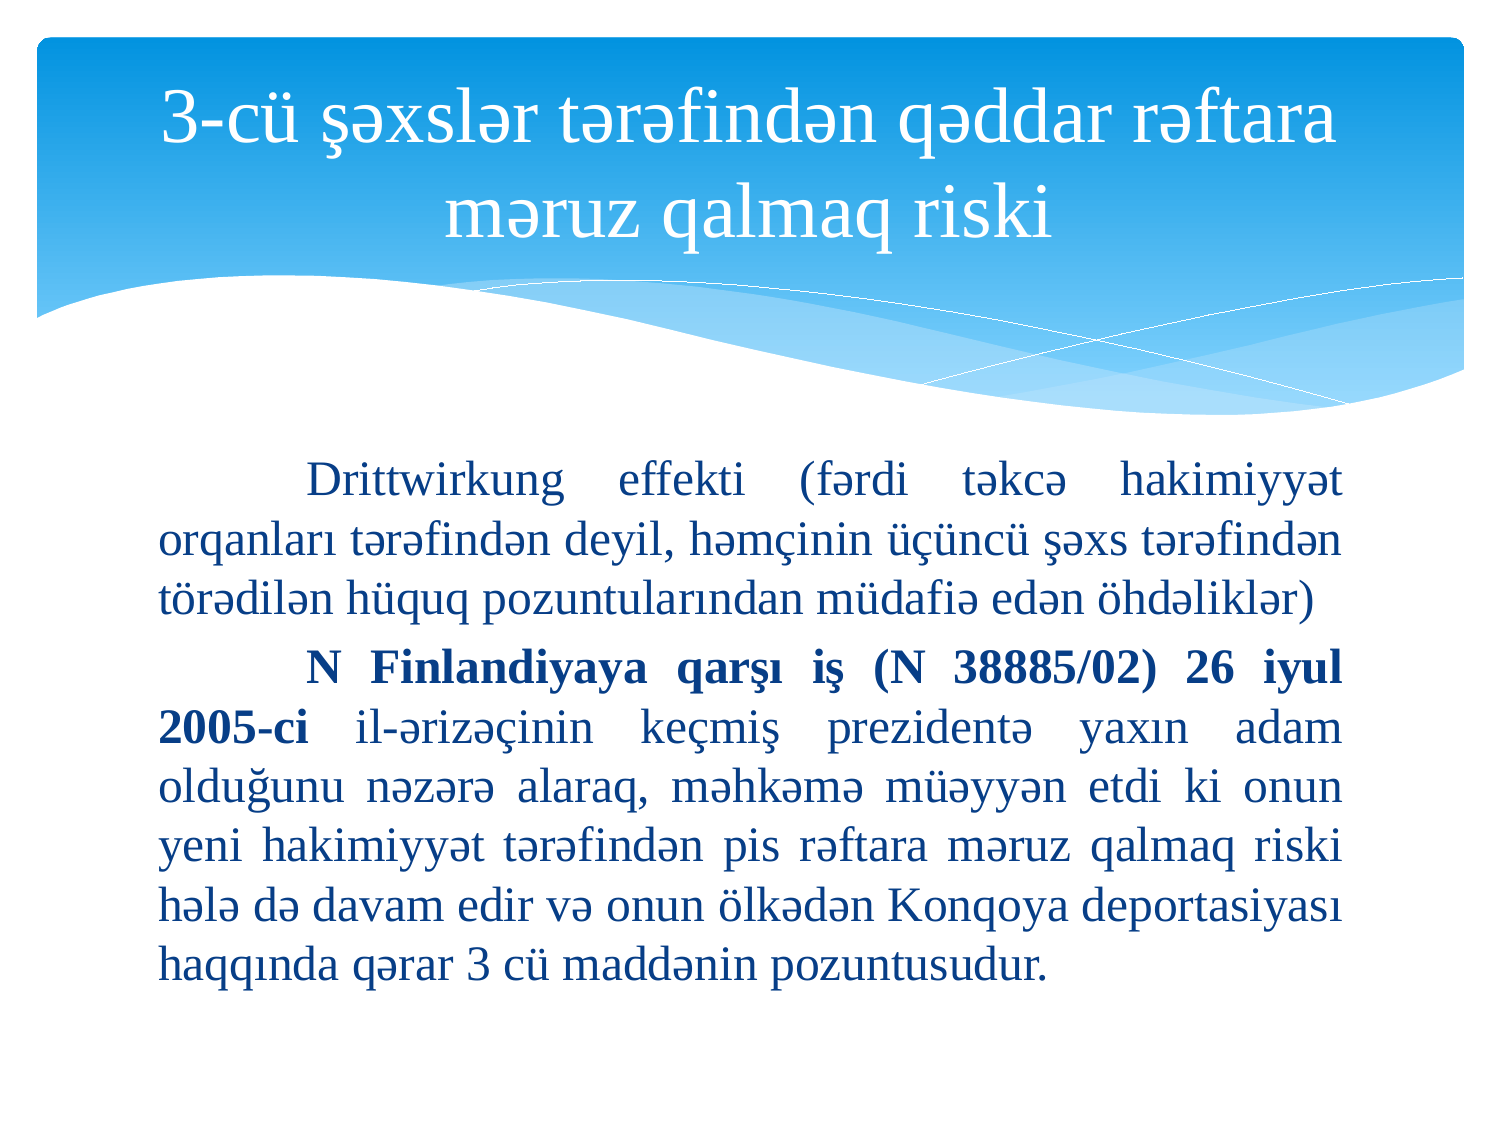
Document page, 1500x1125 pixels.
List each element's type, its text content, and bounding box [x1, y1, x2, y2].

list Drittwirkung effekti (fərdi təkcə hakimiyyət orqanları tərəfindən deyil, həmçinin üçüncü şəxs tərəfindən törədilən hüquq pozuntularından müdafiə edən öhdəliklər) N Finlandiyaya qarşı iş (N 38885/02) 26 iyul 2005-ci il-ərizəçinin keçmiş prezidentə yaxın adam olduğunu nəzərə alaraq, məhkəmə müəyyən etdi ki onun yeni hakimiyyət tərəfindən pis rəftara məruz qalmaq riski hələ də davam edir və onun ölkədən Konqoya deportasiyası haqqında qərar 3 cü maddənin pozuntusudur. [143, 438, 1359, 1005]
title 3-cü şəxslər tərəfindən qəddar rəftara məruz qalmaq riski [75, 55, 1425, 261]
